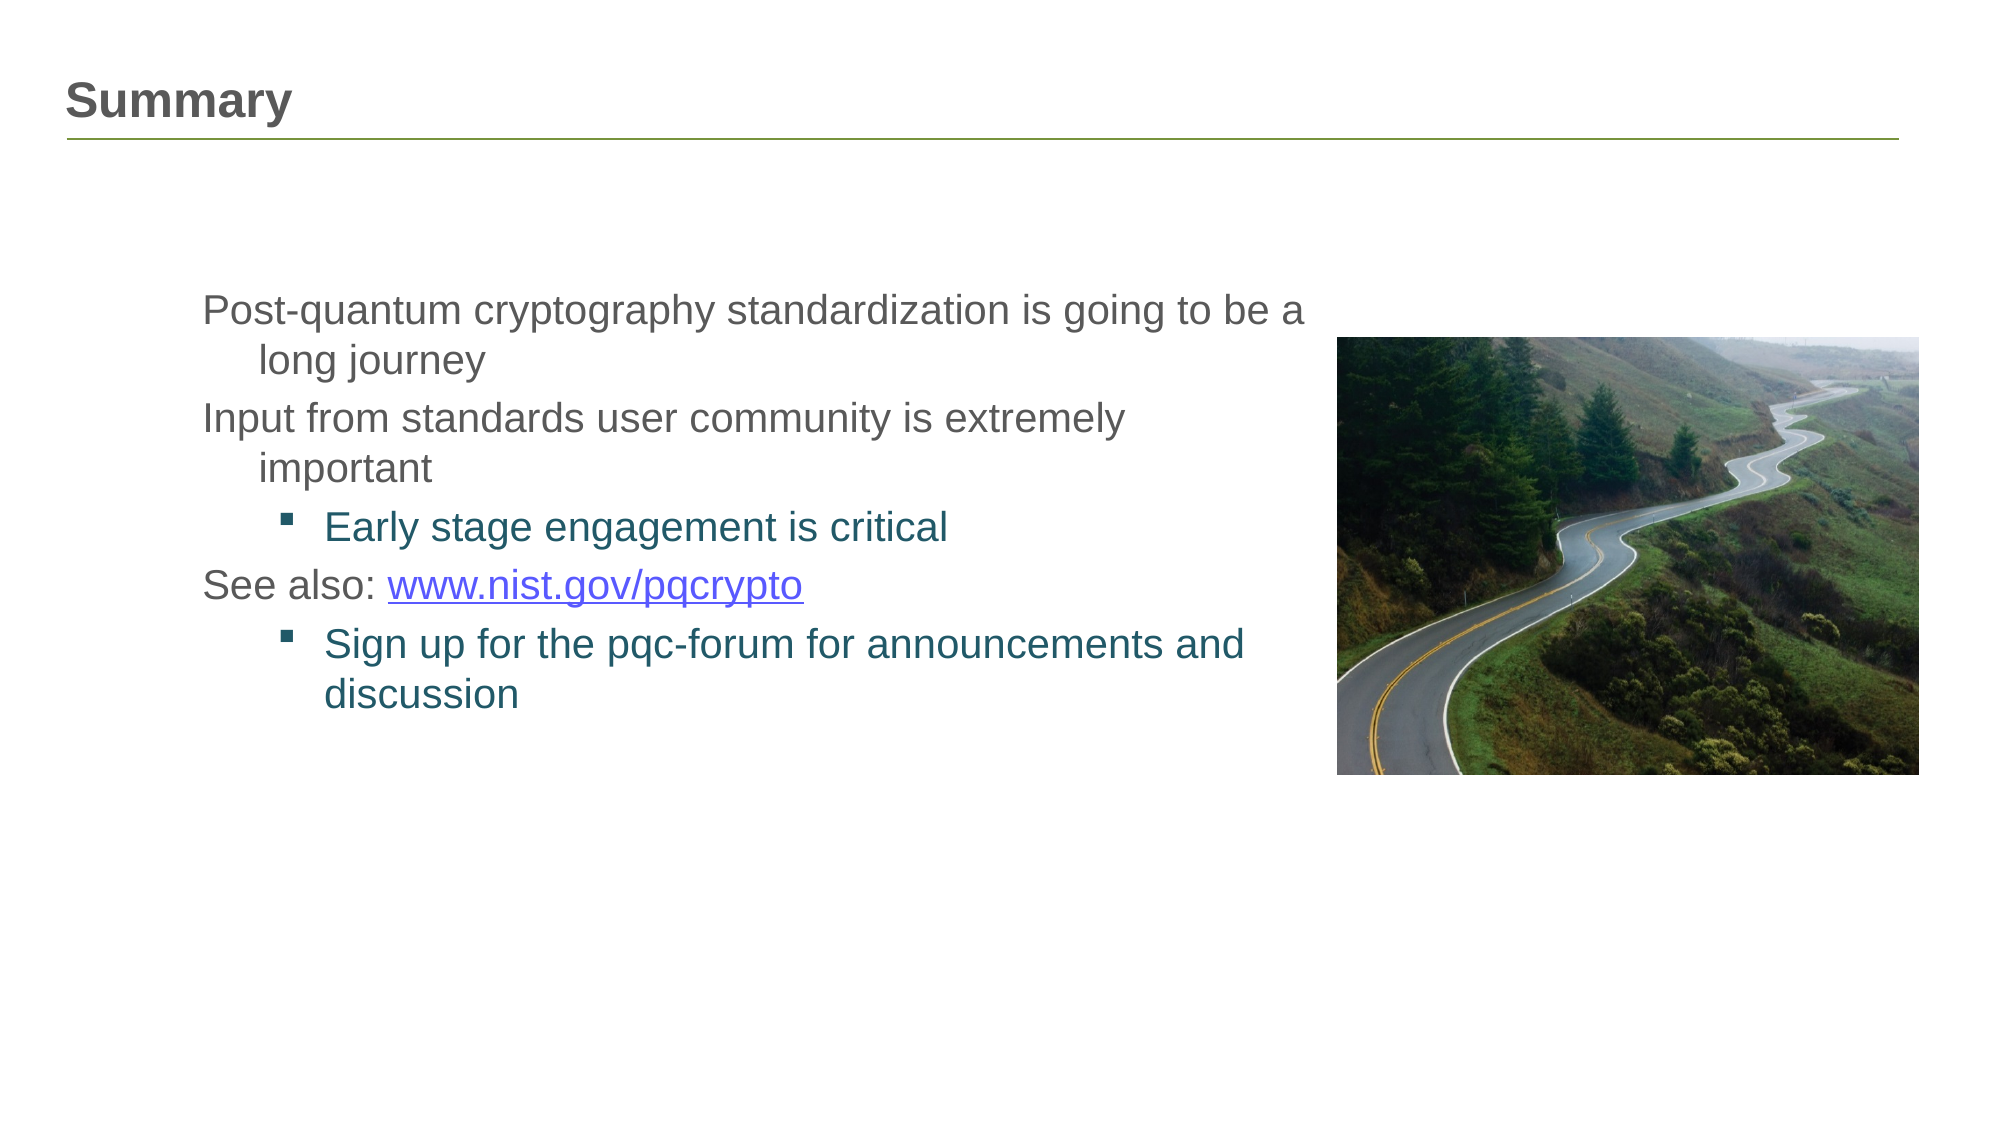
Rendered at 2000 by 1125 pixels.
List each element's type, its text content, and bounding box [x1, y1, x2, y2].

title Summary [49, 10, 1900, 136]
list Post-quantum cryptography standardization is going to be a long journey Input from standards user community is extremely important Early stage engagement is critical See also: www.nist.gov/pqcrypto Sign up for the pqc-forum for announcements and discussion [187, 275, 1325, 988]
picture [1336, 337, 1919, 776]
